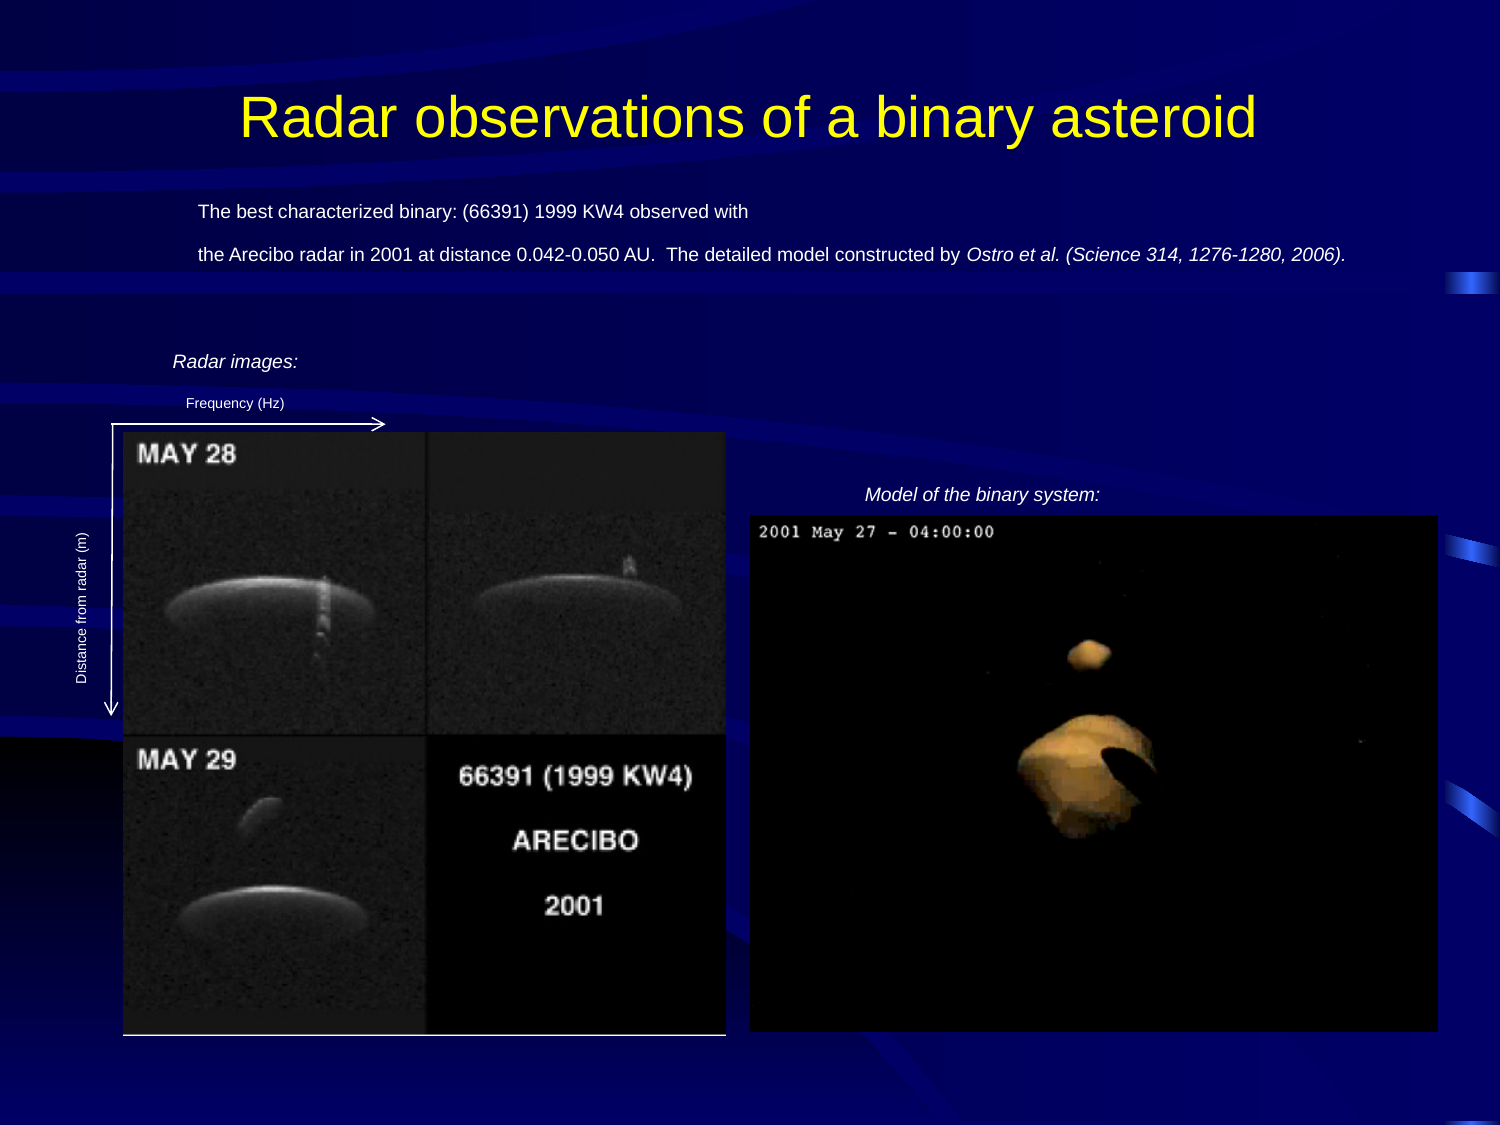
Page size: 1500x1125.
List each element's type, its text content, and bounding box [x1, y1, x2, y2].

text_box The best characterized binary: (66391) 1999 KW4 observed with the Arecibo radar in 2001 at distance 0.042-0.050 AU. The detailed model constructed by Ostro et al. (Science 314, 1276-1280, 2006). [183, 172, 1483, 273]
text_box Model of the binary system: [850, 455, 1116, 513]
title Radar observations of a binary asteroid [112, 20, 1388, 208]
text_box Frequency (Hz) [171, 372, 301, 419]
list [749, 515, 1439, 1032]
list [123, 432, 726, 1036]
text_box Radar images: [158, 322, 314, 380]
text_box Distance from radar (m) [49, 417, 111, 700]
